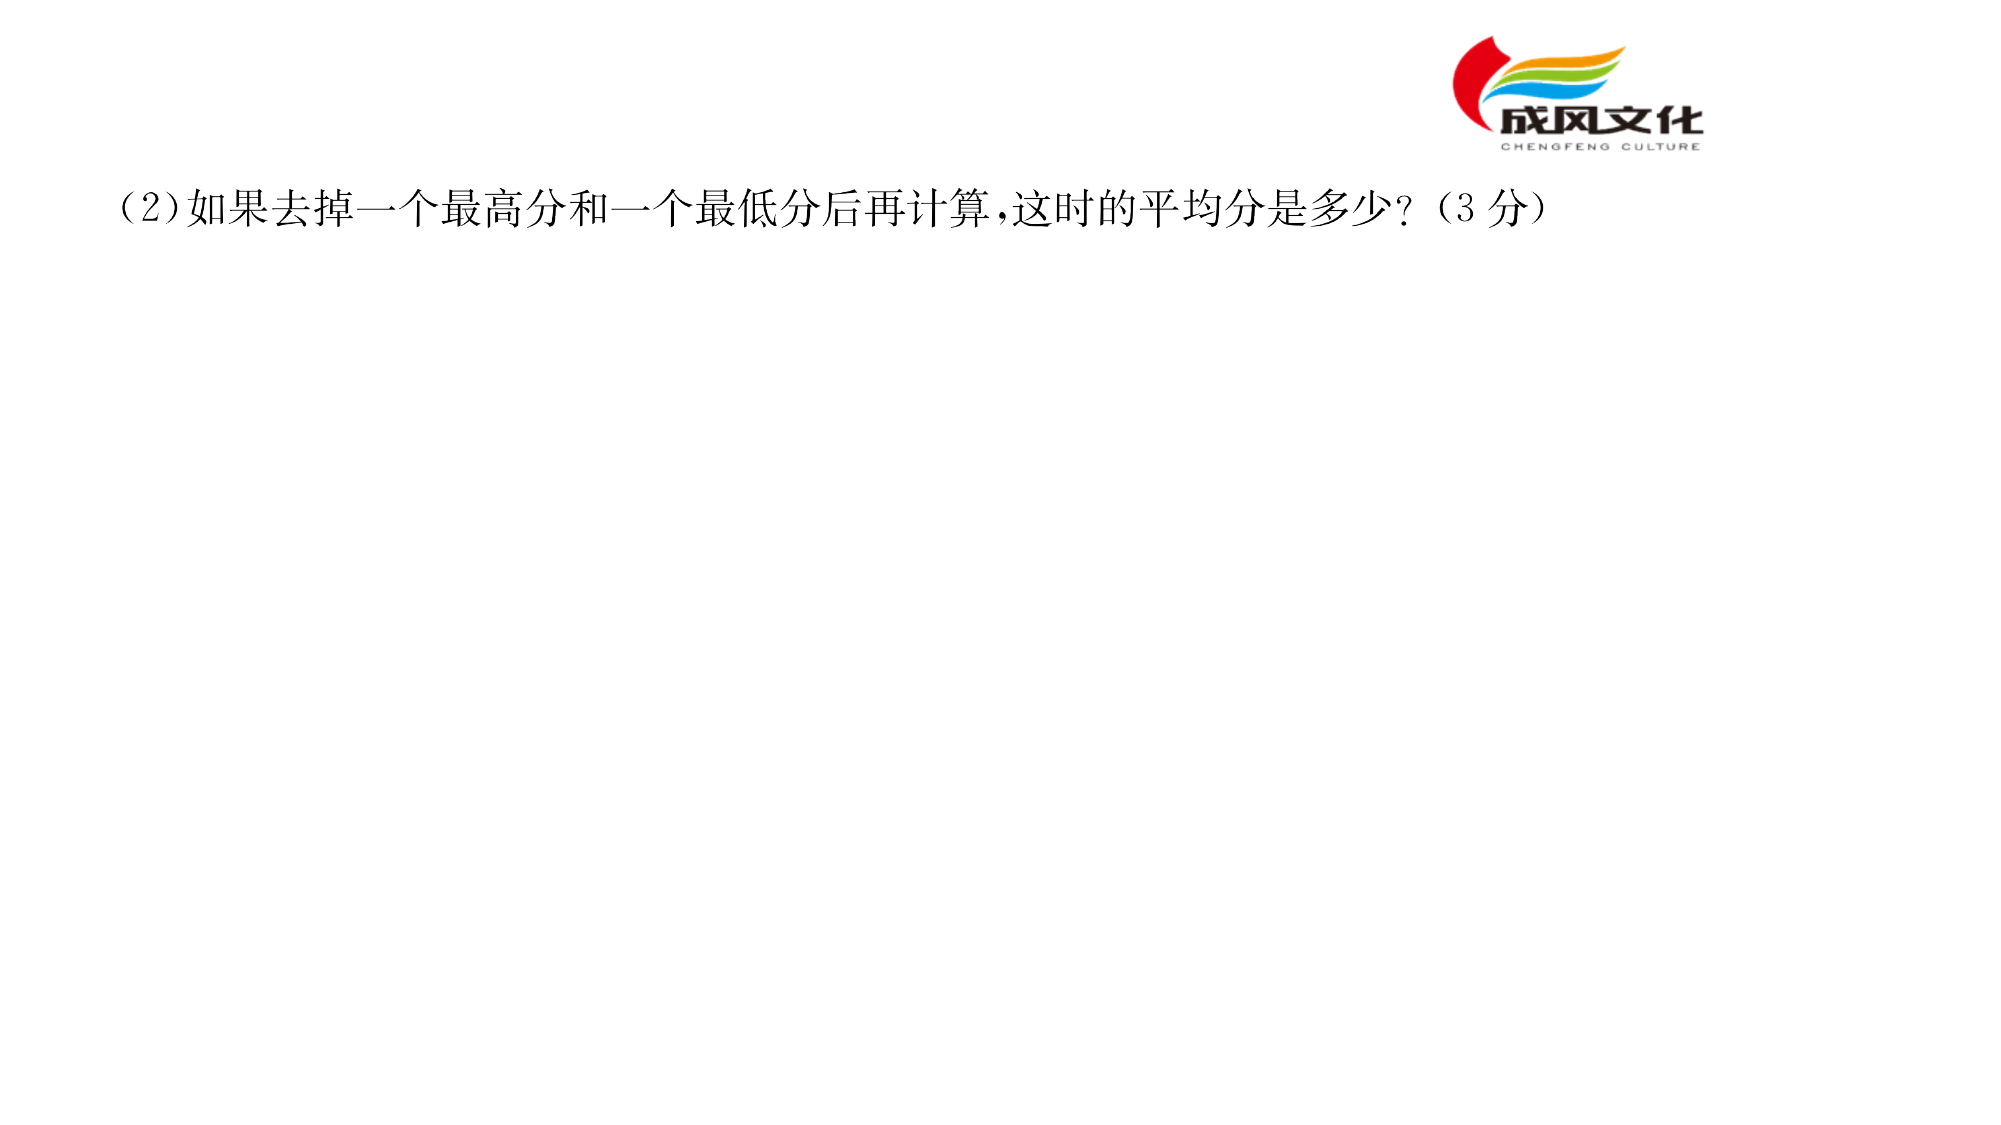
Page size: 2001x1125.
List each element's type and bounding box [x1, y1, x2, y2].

picture [118, 30, 2000, 603]
